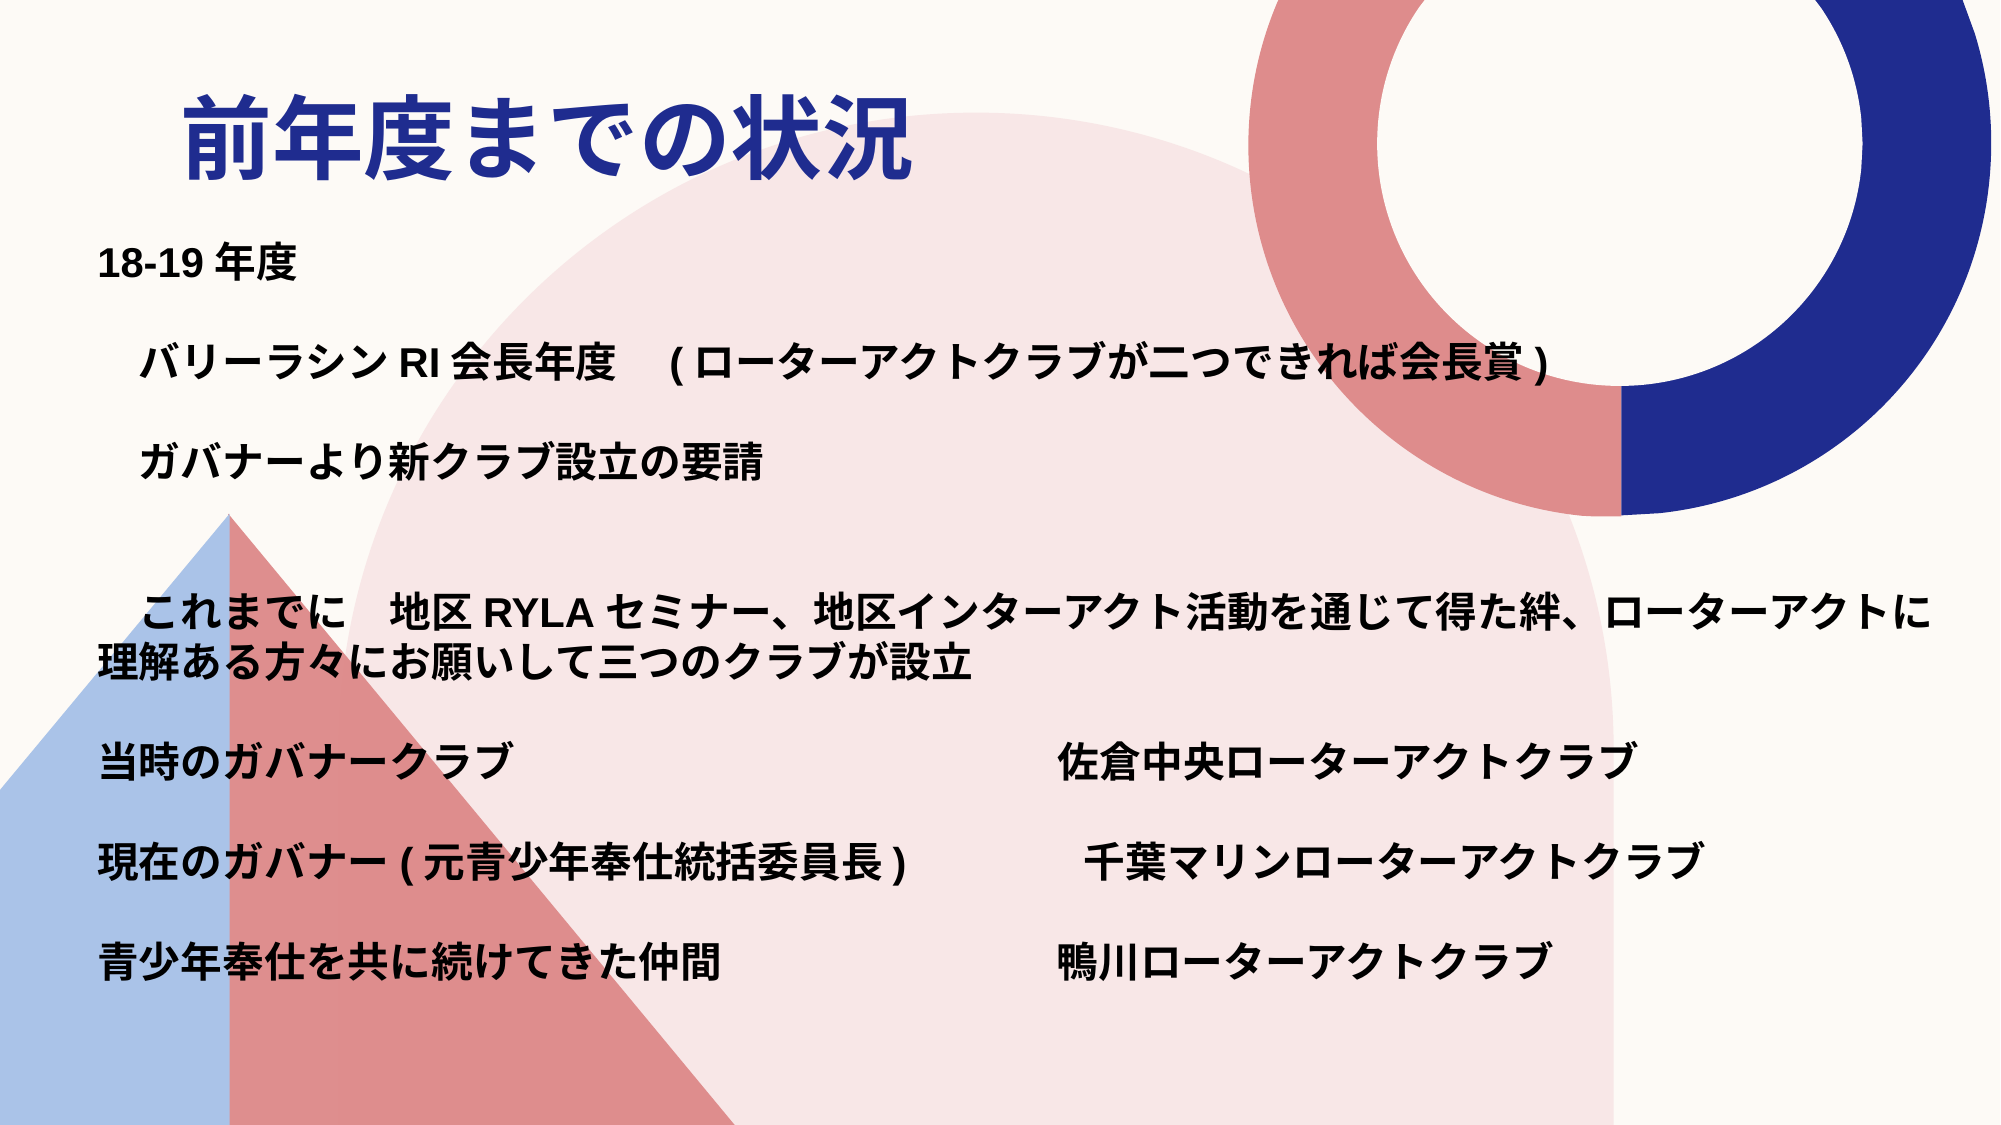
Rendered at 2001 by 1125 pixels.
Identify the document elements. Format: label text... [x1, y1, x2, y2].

title 前年度までの状況 [68, 73, 1119, 200]
text_box 18-19年度 バリーラシンRI会長年度 (ローターアクトクラブが二つできれば会長賞) ガバナーより新クラブ設立の要請 これまでに 地区RYLAセミナー、地区インターアクト活動を通じて得た絆、ローターアクトに理解ある方々にお願いして三つのクラブが設立 当時のガバナークラブ 佐倉中央ローターアクトクラブ 現在のガバナー(元青少年奉仕統括委員長) 千葉マリンローターアクトクラブ 青少年奉仕を共に続けてきた仲間 鴨川ローターアクトクラブ [82, 228, 1969, 1125]
